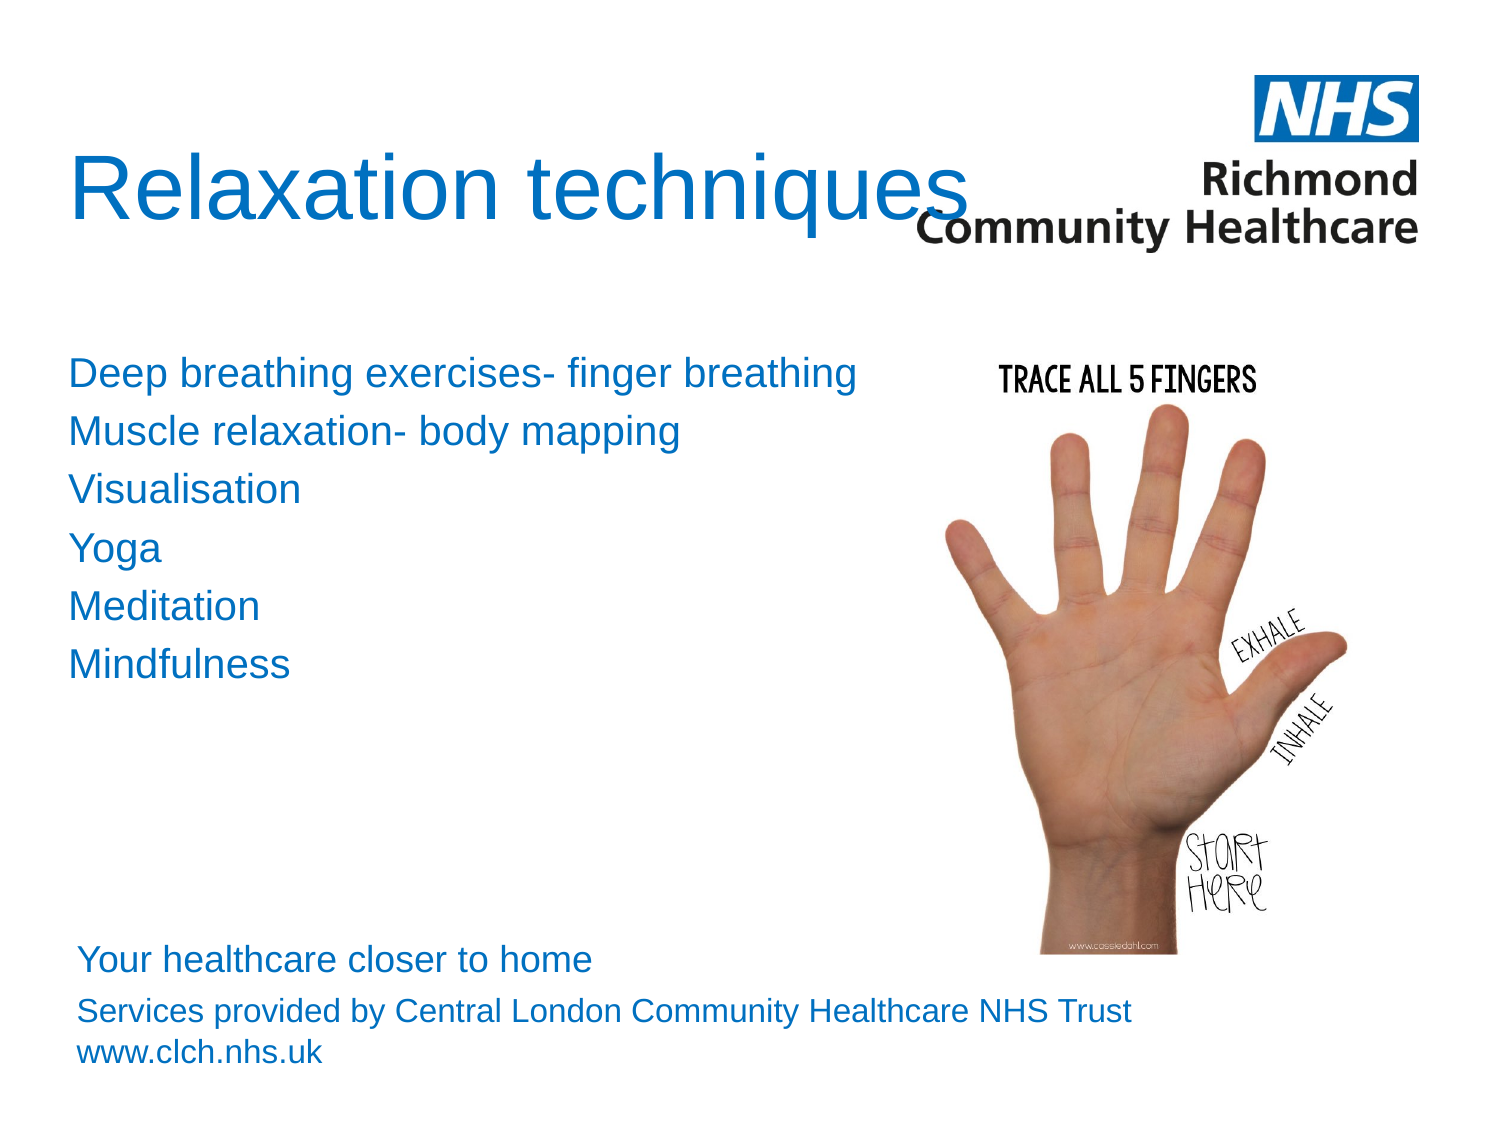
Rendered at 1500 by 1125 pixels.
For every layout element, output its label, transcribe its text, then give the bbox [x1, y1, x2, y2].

title Relaxation techniques [53, 113, 1022, 244]
subtitle Deep breathing exercises- finger breathing Muscle relaxation- body mapping Visualisation Yoga Meditation Mindfulness [53, 338, 1436, 917]
picture [879, 347, 1376, 955]
picture [917, 75, 1419, 253]
